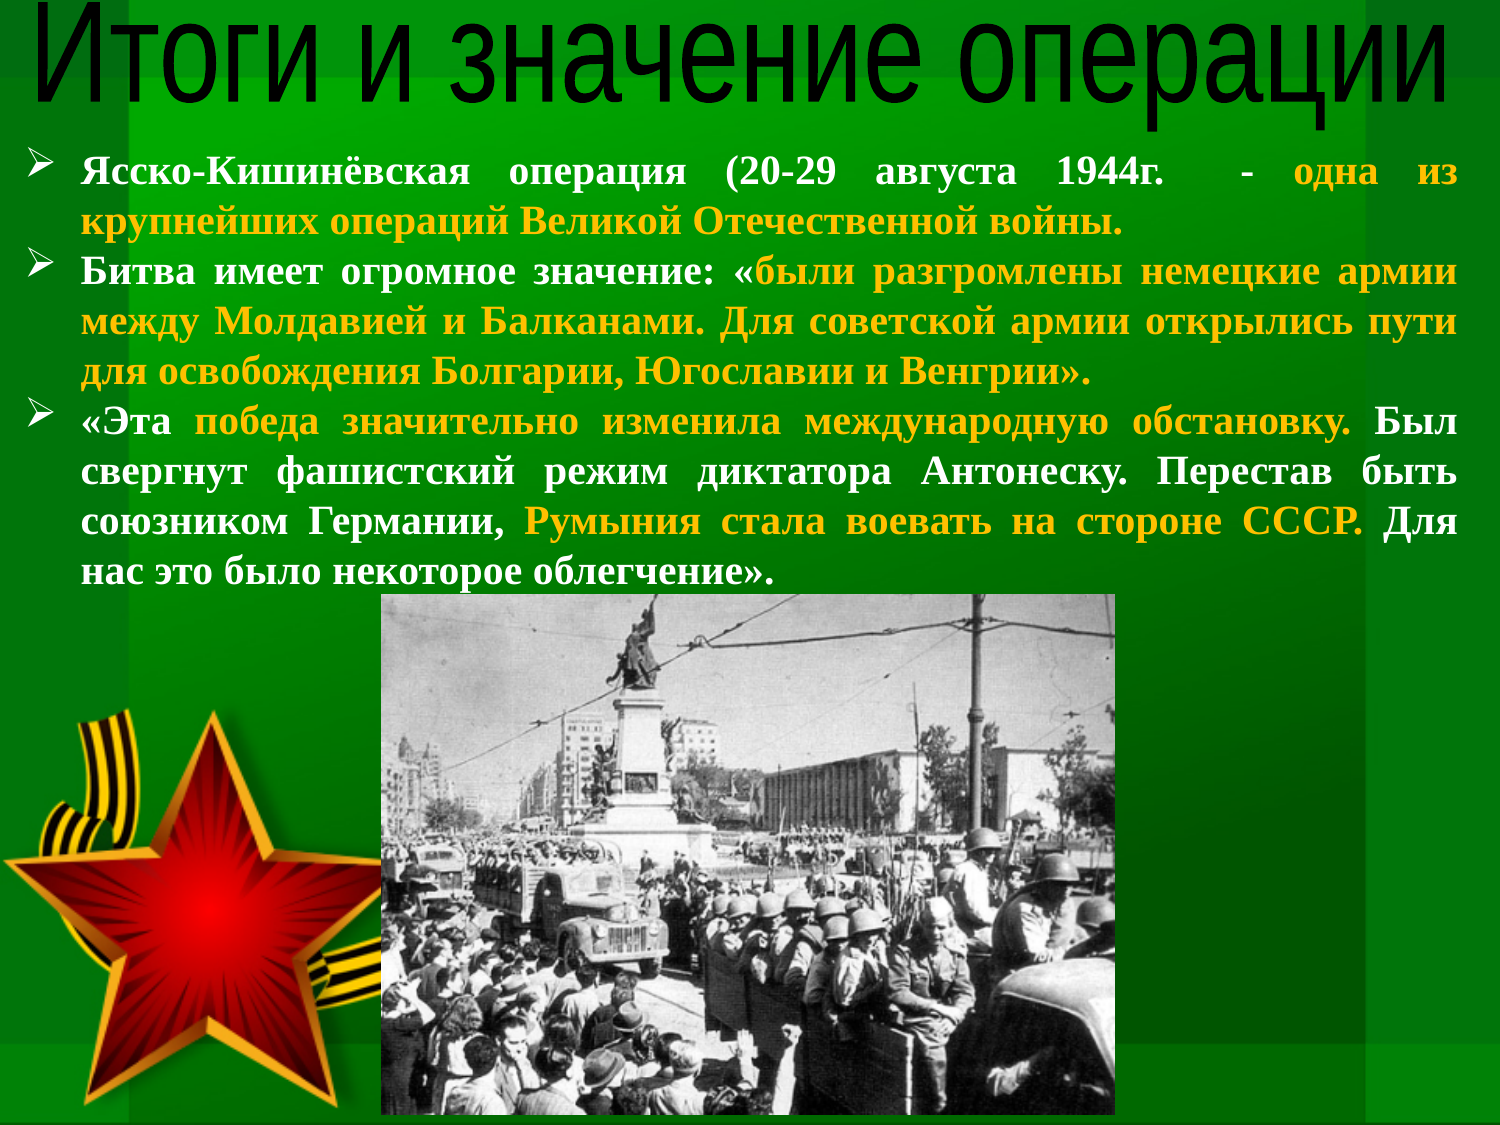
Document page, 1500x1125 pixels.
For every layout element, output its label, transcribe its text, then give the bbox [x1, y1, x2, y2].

text_box Ясско-Кишинёвская операция (20-29 августа 1944г. - одна из крупнейших операций Великой Отечественной войны. Битва имеет огромное значение: «были разгромлены немецкие армии между Молдавией и Балканами. Для советской армии открылись пути для освобождения Болгарии, Югославии и Венгрии». «Эта победа значительно изменила международную обстановку. Был свергнут фашистский режим диктатора Антонеску. Перестав быть союзником Германии, Румыния стала воевать на стороне СССР. Для нас это было некоторое облегчение». [9, 135, 1473, 601]
picture [0, 0, 1500, 1125]
